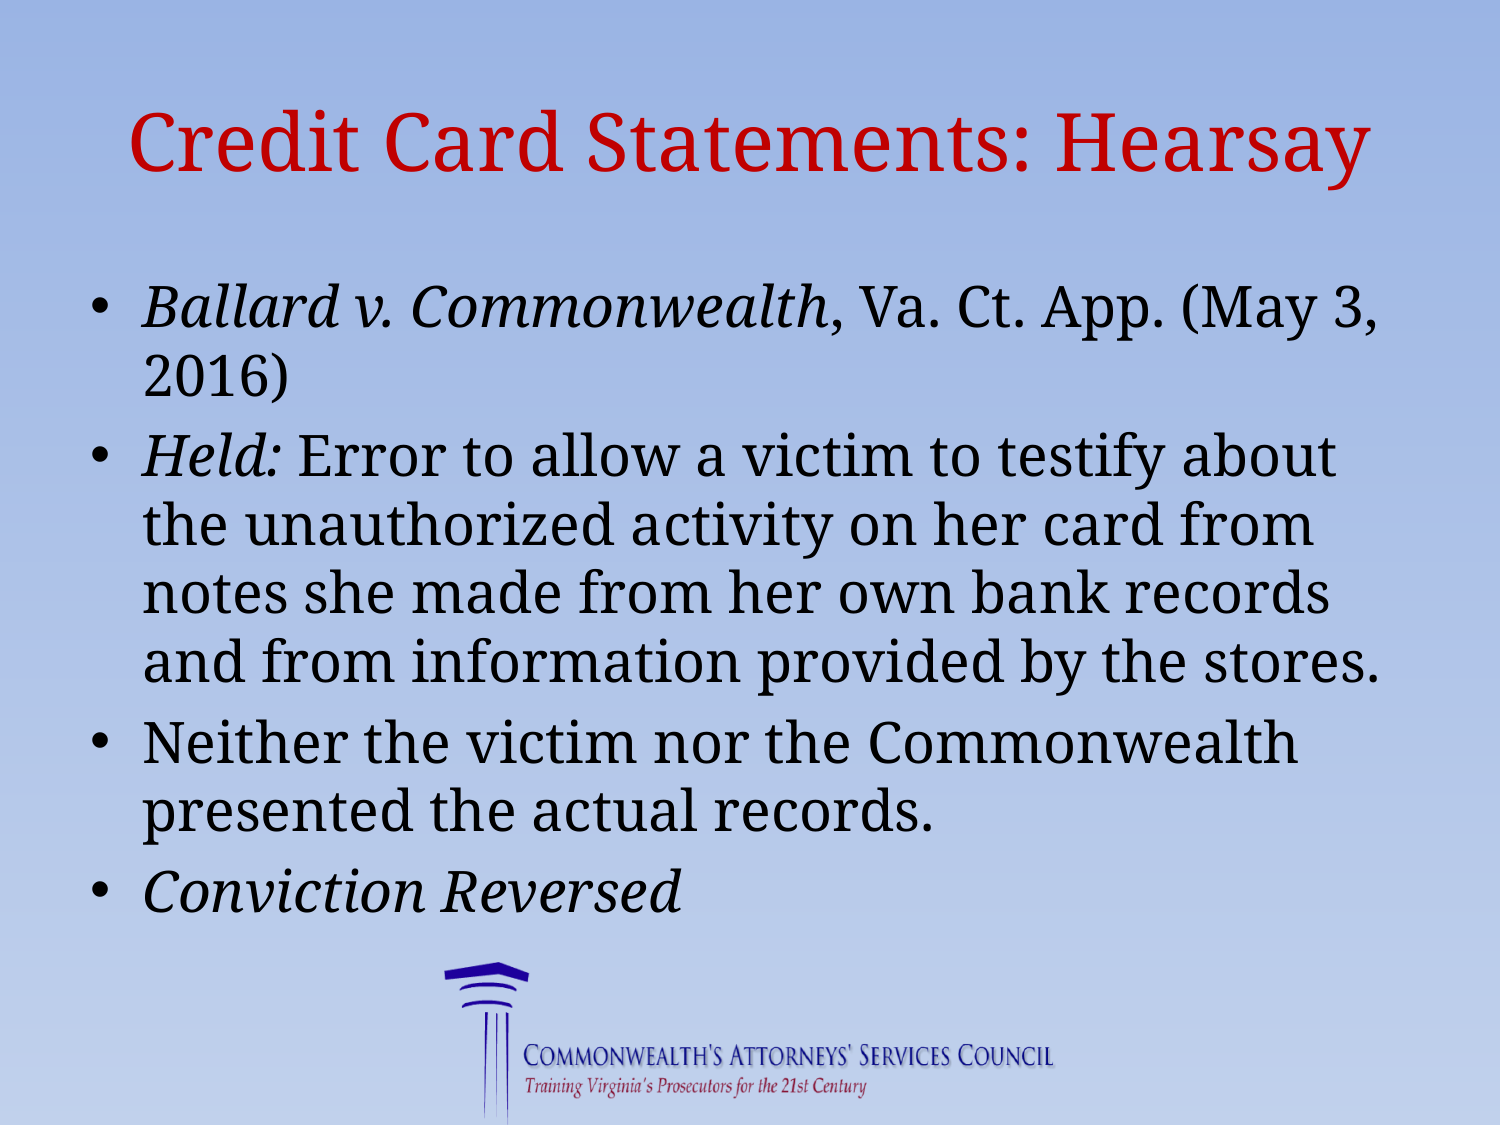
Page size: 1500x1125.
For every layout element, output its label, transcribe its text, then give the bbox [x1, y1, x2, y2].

picture [444, 962, 1056, 1125]
list Ballard v. Commonwealth, Va. Ct. App. (May 3, 2016) Held: Error to allow a victim to testify about the unauthorized activity on her card from notes she made from her own bank records and from information provided by the stores. Neither the victim nor the Commonwealth presented the actual records. Conviction Reversed [75, 262, 1425, 950]
title Credit Card Statements: Hearsay [75, 45, 1425, 233]
